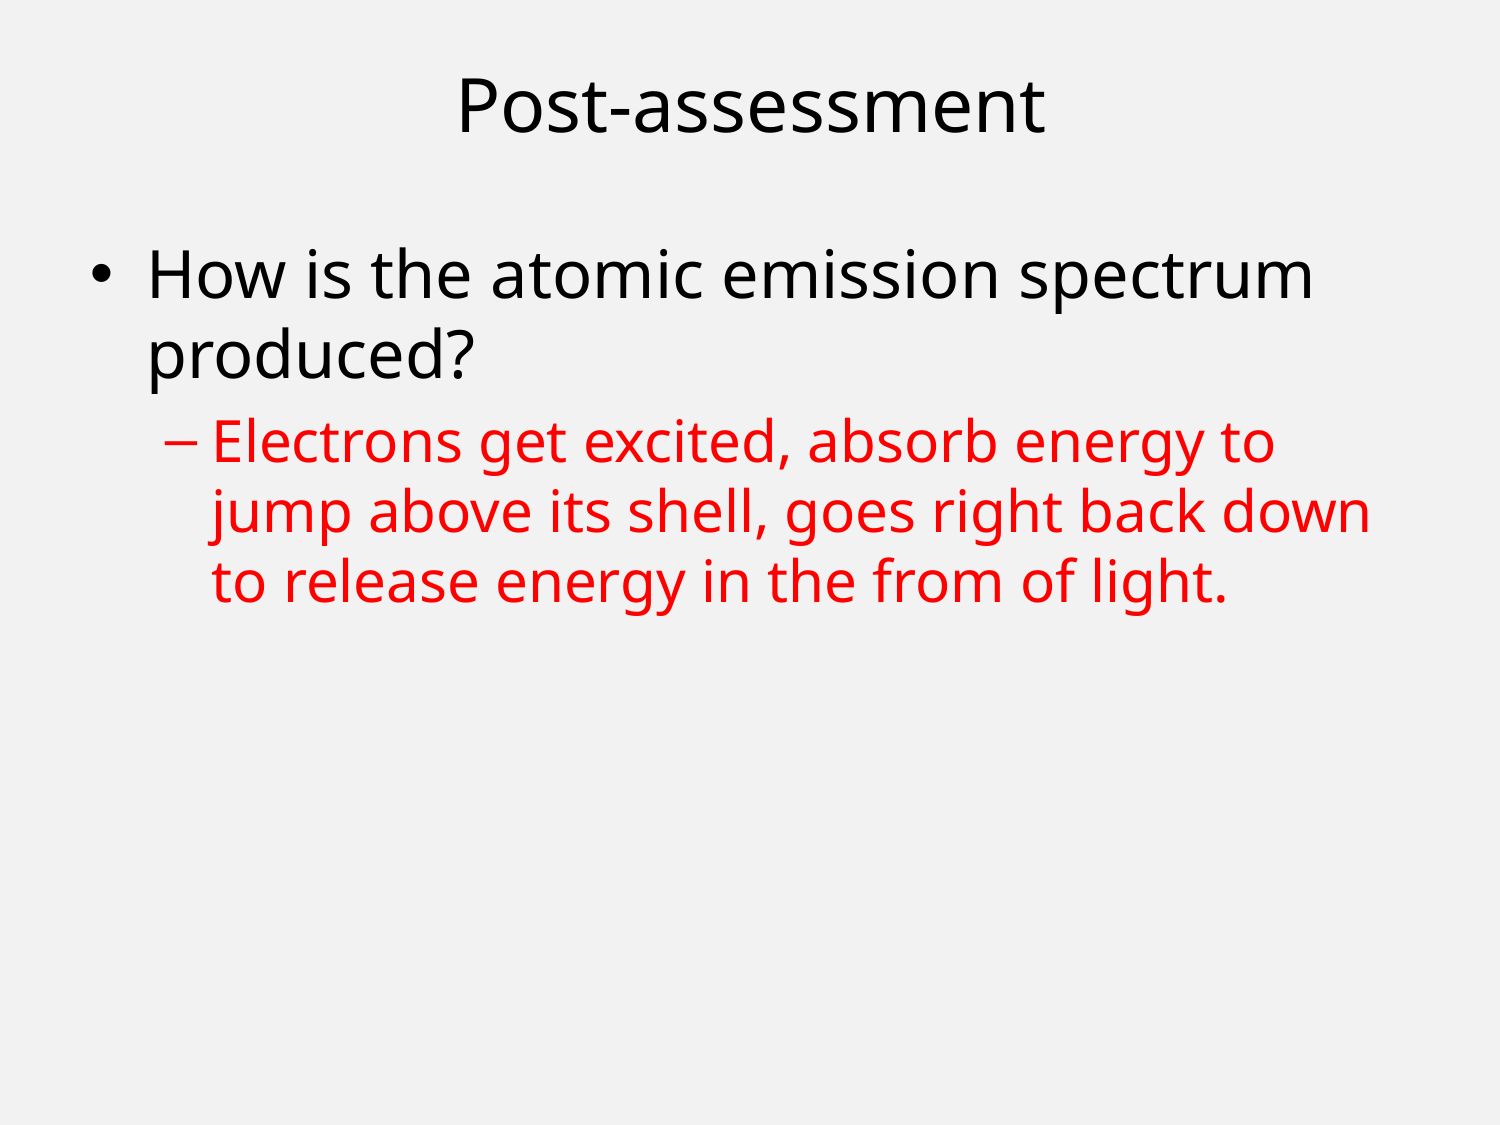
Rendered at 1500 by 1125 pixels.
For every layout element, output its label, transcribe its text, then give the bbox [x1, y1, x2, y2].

text_box Post-assessment [440, 49, 1062, 155]
text_box How is the atomic emission spectrum produced? Electrons get excited, absorb energy to jump above its shell, goes right back down to release energy in the from of light. [74, 224, 1425, 968]
